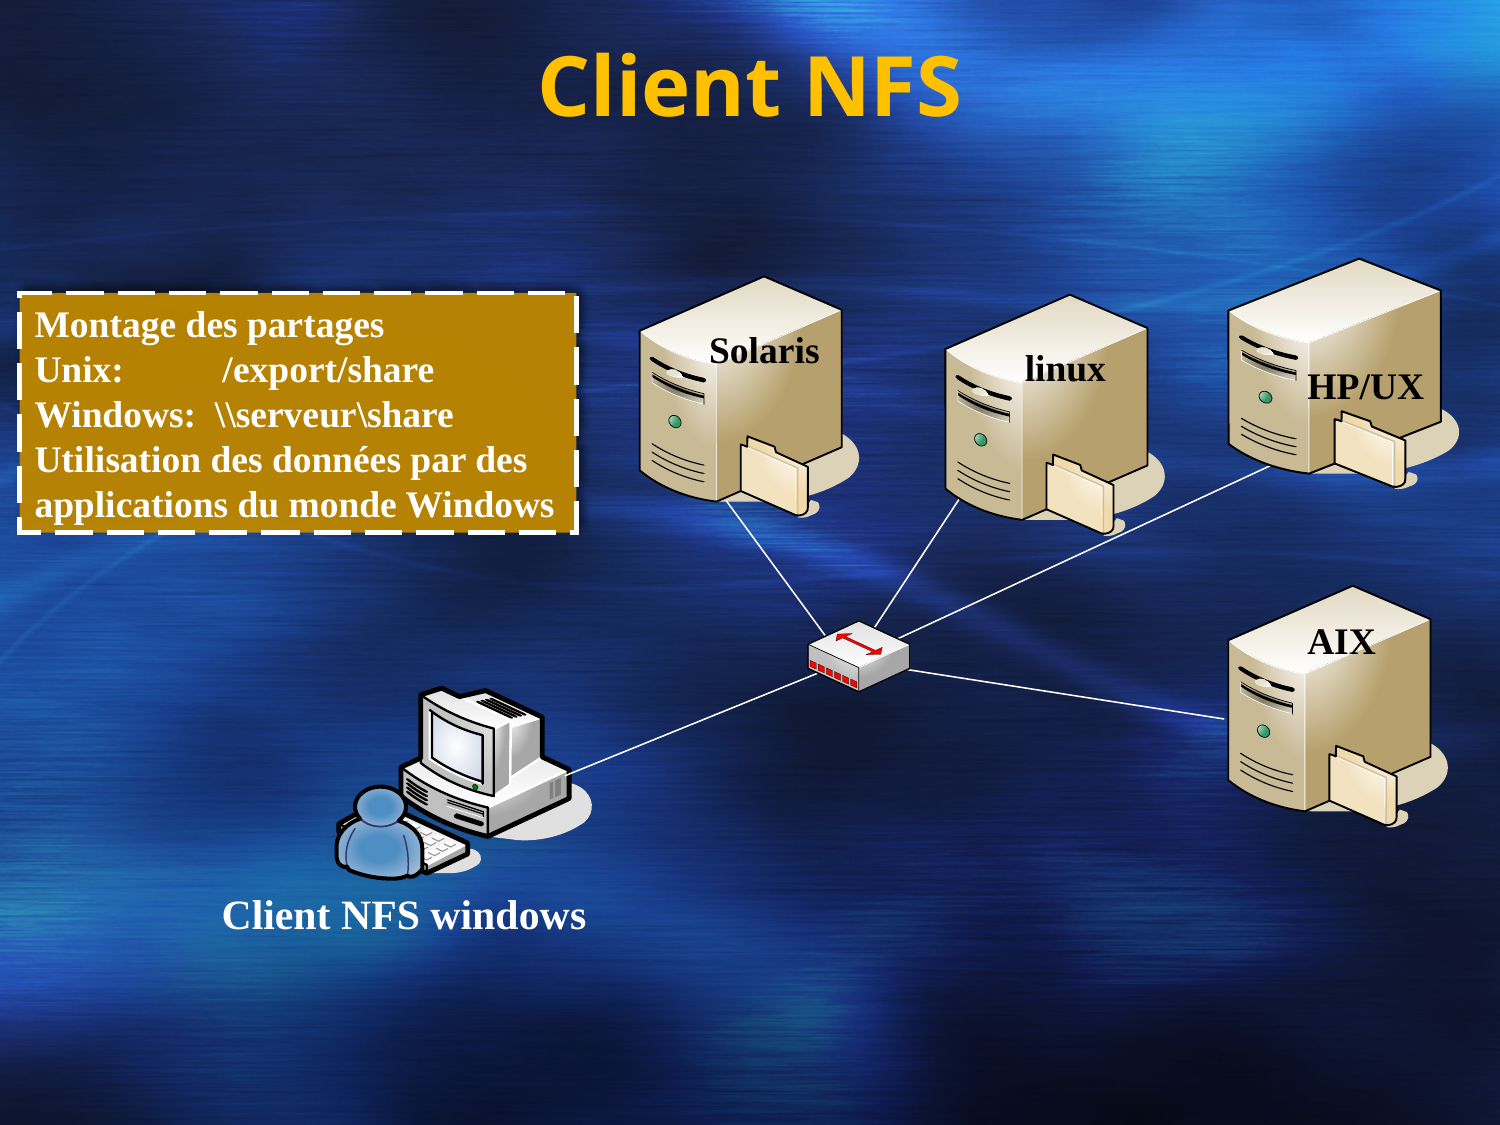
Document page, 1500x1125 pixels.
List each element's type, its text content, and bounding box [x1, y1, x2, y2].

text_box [329, 781, 429, 918]
title Client NFS [62, 37, 1438, 144]
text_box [329, 681, 599, 935]
picture [0, 0, 1500, 1125]
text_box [941, 291, 1169, 540]
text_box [1224, 582, 1452, 831]
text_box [635, 272, 863, 521]
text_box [1224, 255, 1464, 492]
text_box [805, 618, 913, 711]
text_box Client NFS windows [206, 880, 628, 946]
text_box Montage des partages Unix: /export/share Windows: \\serveur\share Utilisation des données par des applications du monde Windows [19, 292, 577, 533]
